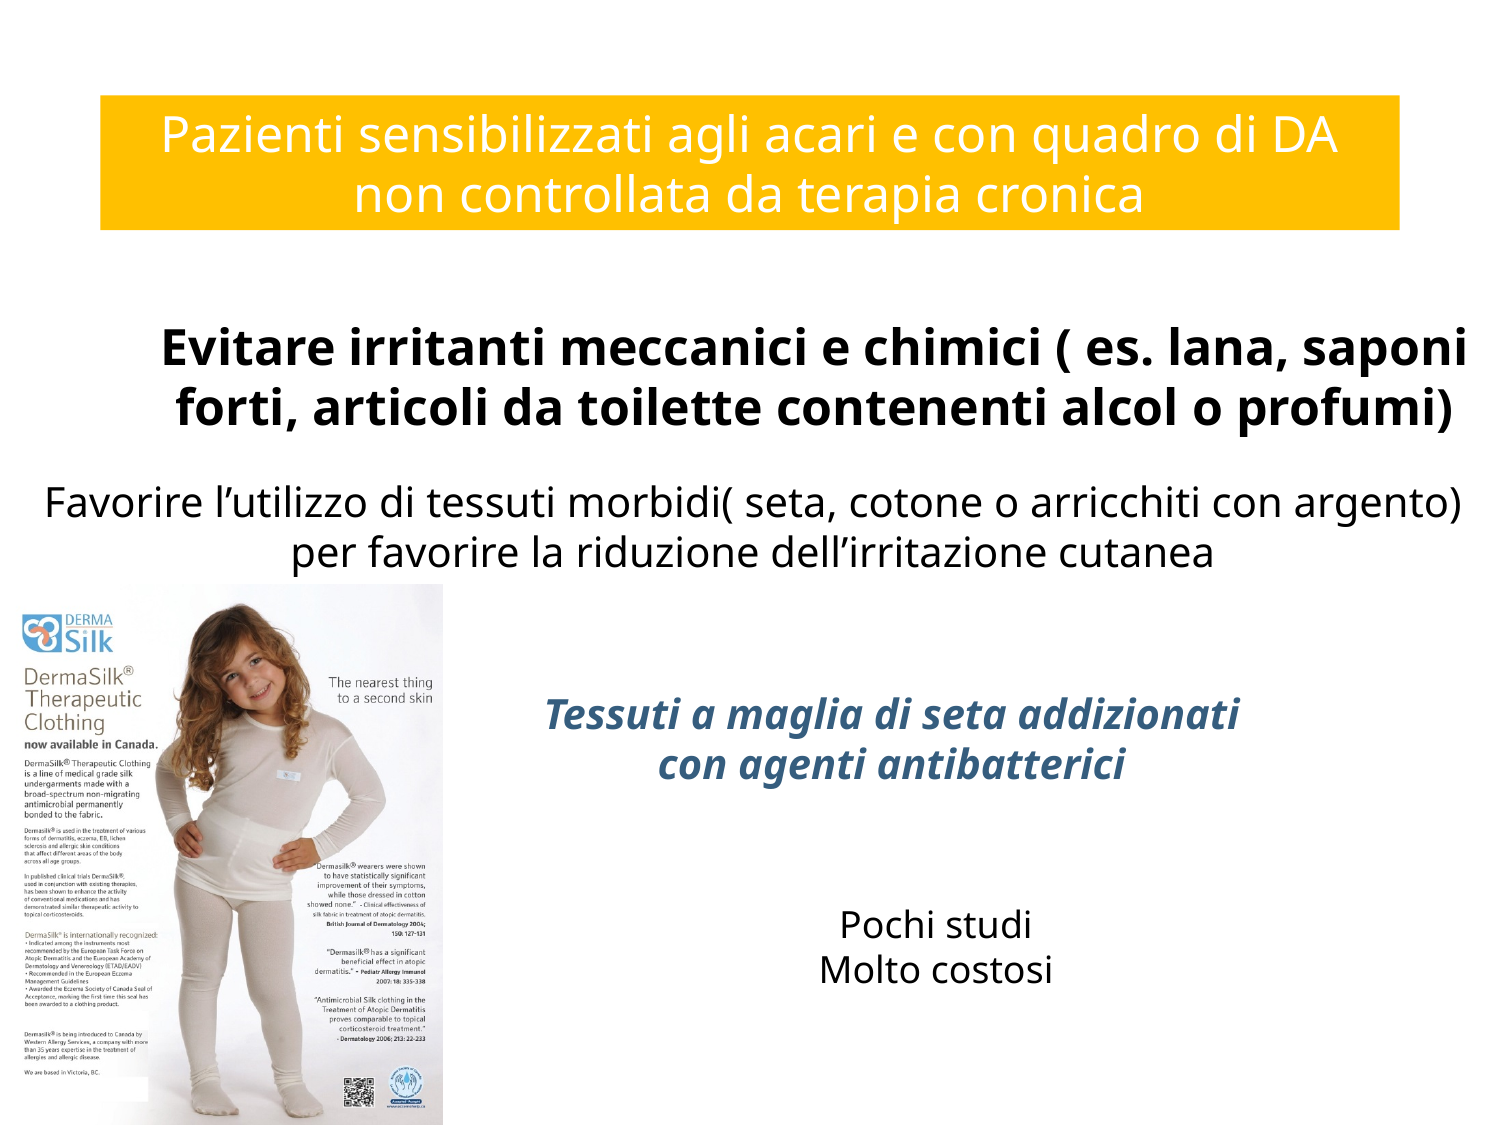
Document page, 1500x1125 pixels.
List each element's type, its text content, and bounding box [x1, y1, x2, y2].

text_box Pazienti sensibilizzati agli acari e con quadro di DA non controllata da terapia cronica [100, 95, 1400, 231]
text_box Pochi studi Molto costosi [767, 893, 1105, 998]
text_box Evitare irritanti meccanici e chimici ( es. lana, saponi forti, articoli da toilette contenenti alcol o profumi) [123, 307, 1500, 443]
text_box Favorire l’utilizzo di tessuti morbidi( seta, cotone o arricchiti con argento) per favorire la riduzione dell’irritazione cutanea [5, 467, 1500, 583]
text_box Tessuti a maglia di seta addizionati con agenti antibatterici [525, 680, 1258, 796]
picture [5, 583, 444, 1125]
